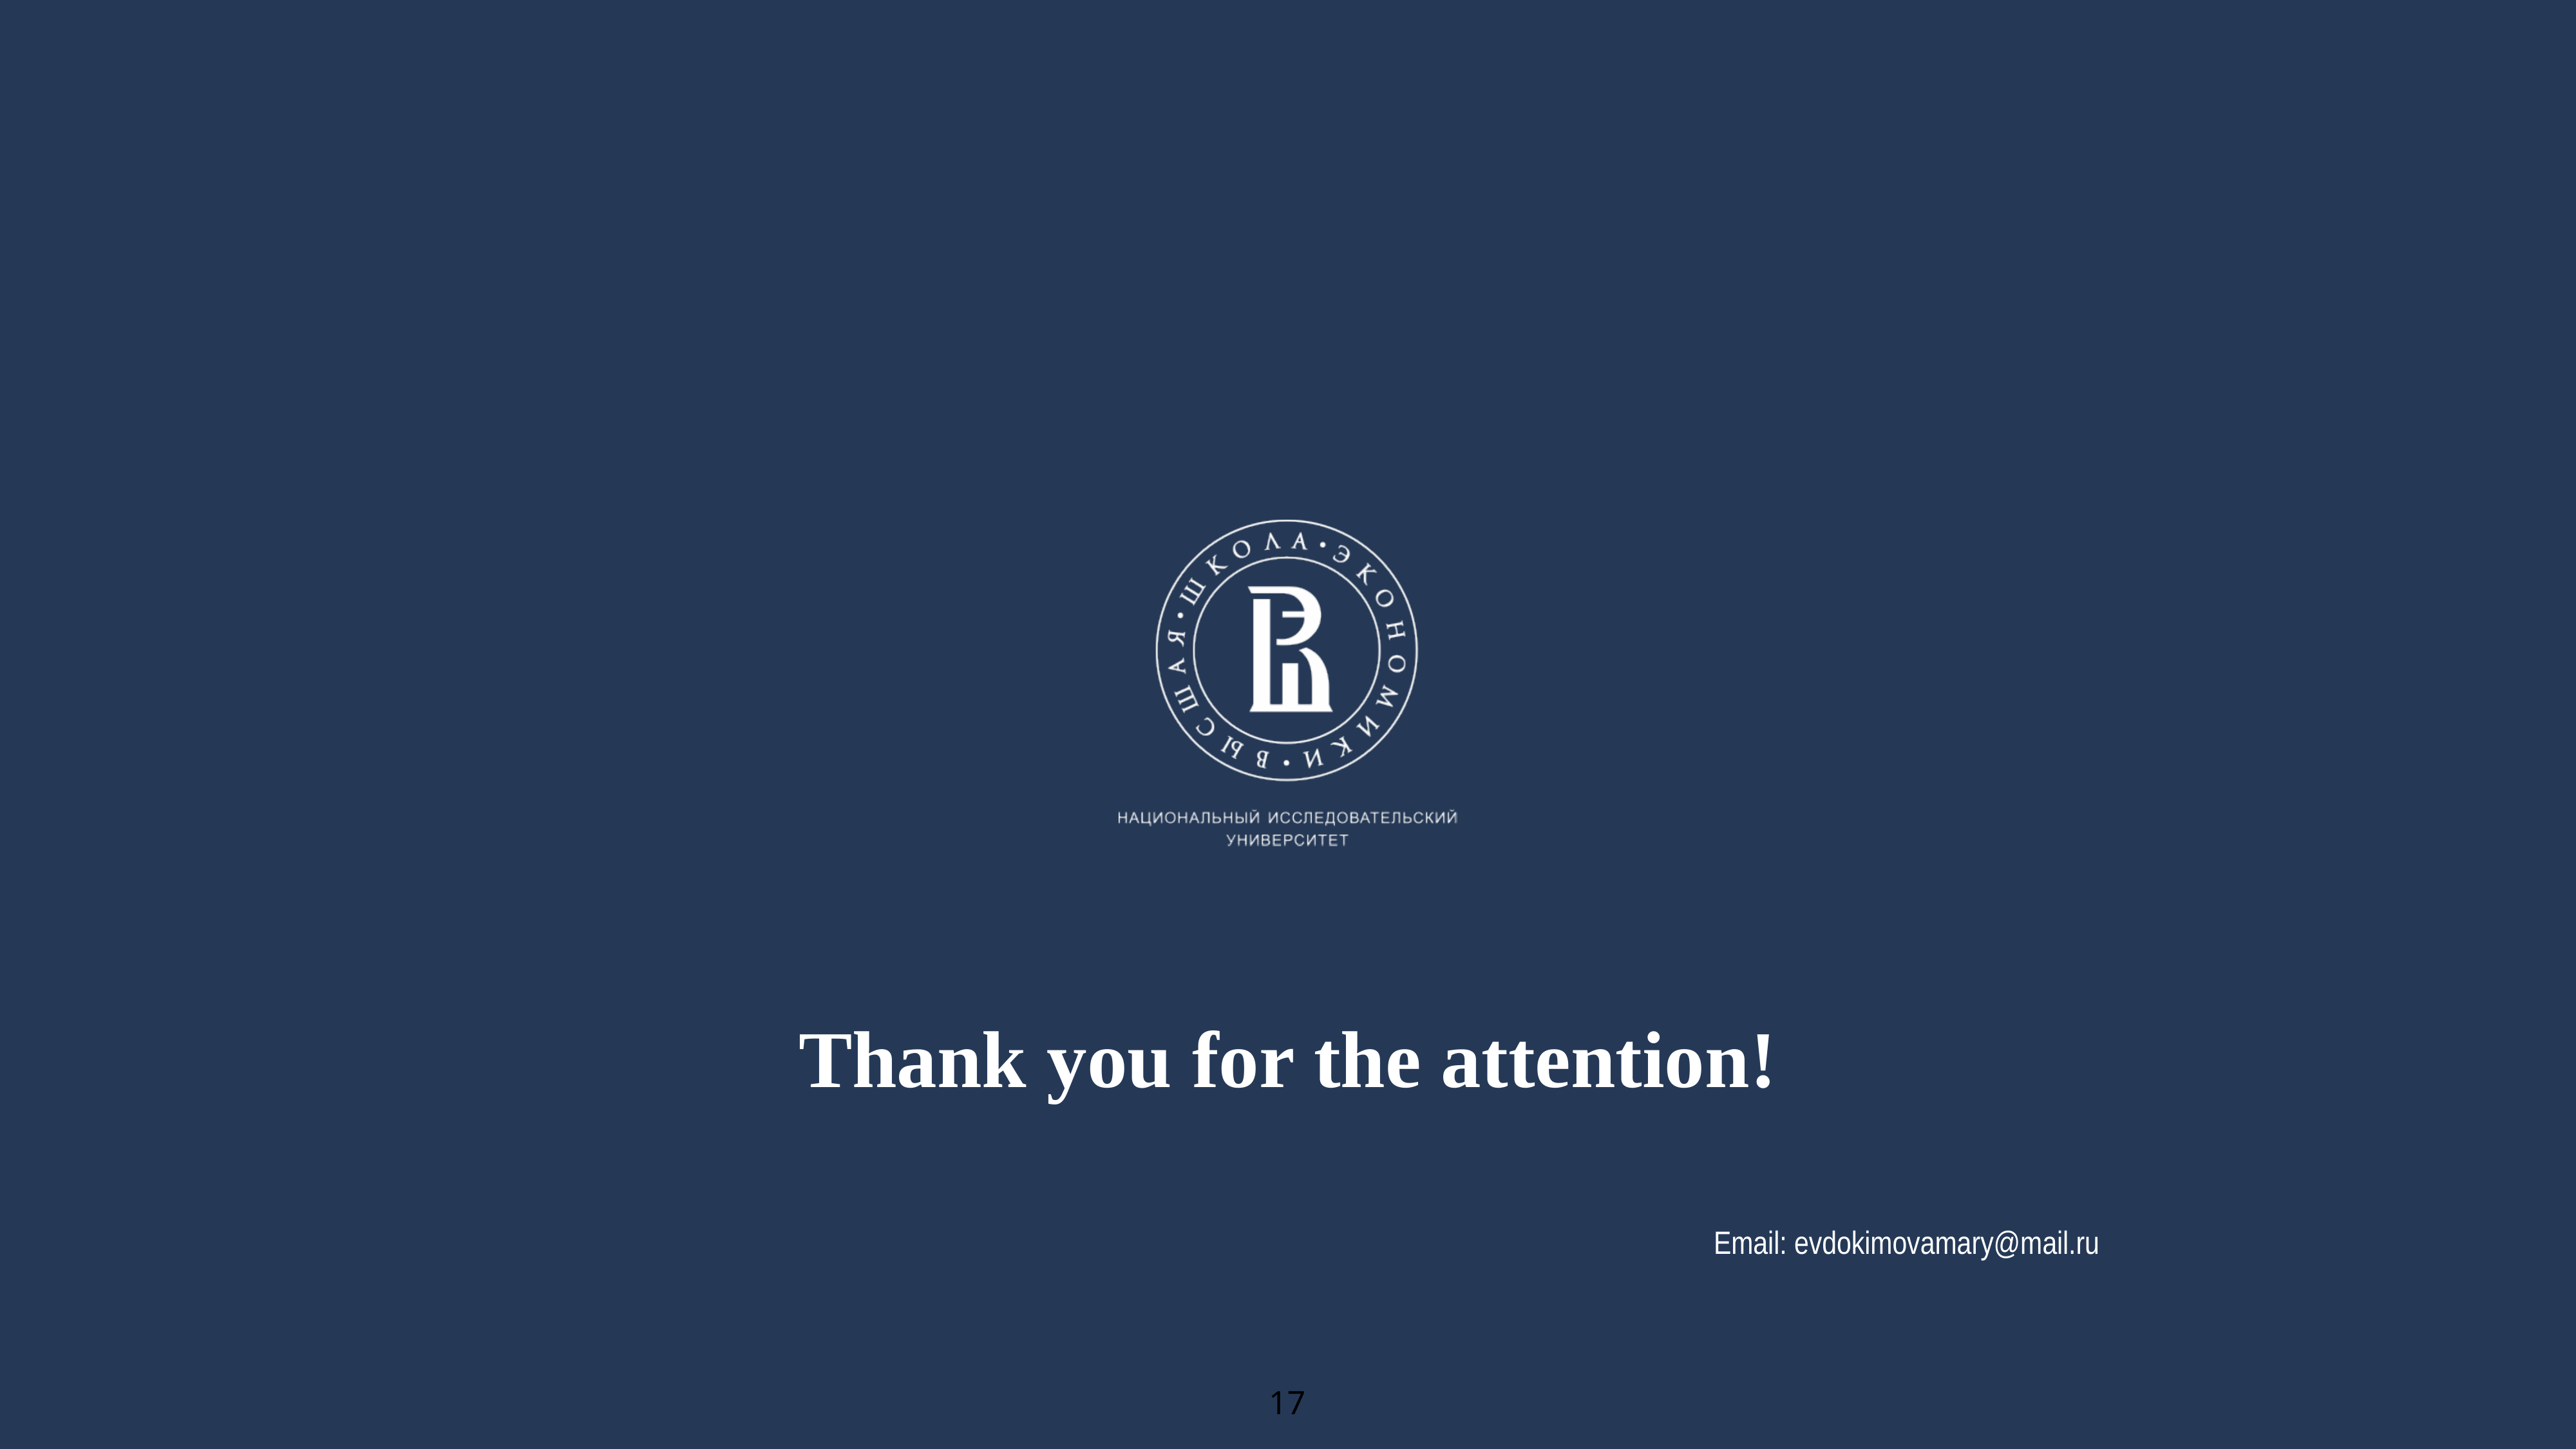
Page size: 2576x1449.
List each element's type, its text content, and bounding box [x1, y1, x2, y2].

slide_number 17 [1260, 1374, 1314, 1429]
text_box Email: evdokimovamary@mail.ru [1200, 1215, 2108, 1269]
picture [1119, 520, 1457, 846]
text_box Thank you for the attention! [791, 999, 1785, 1112]
